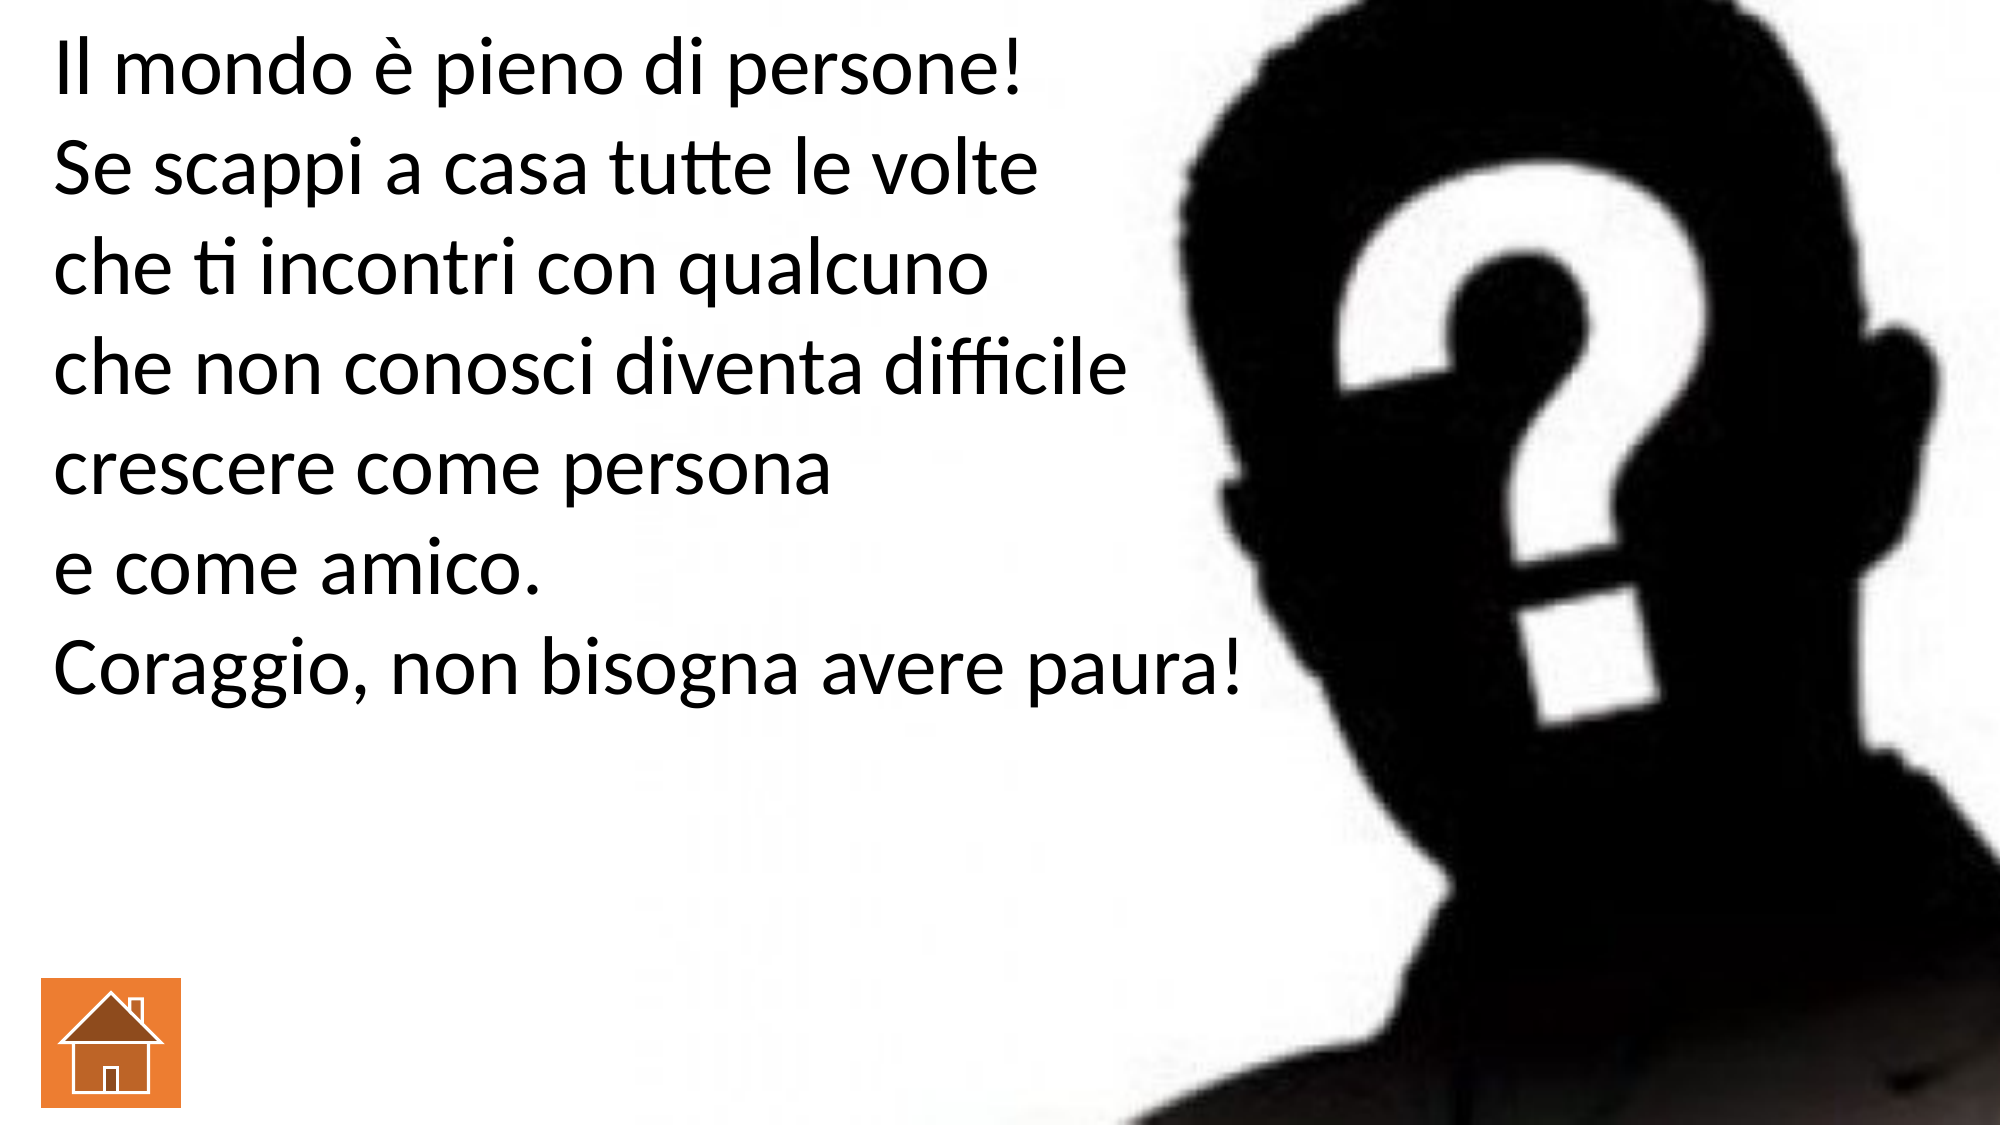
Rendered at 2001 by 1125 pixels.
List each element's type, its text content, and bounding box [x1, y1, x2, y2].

text_box [38, 974, 184, 1111]
picture [635, 0, 2000, 1125]
text_box Il mondo è pieno di persone! Se scappi a casa tutte le volte che ti incontri con qualcuno che non conosci diventa difficile crescere come persona e come amico. Coraggio, non bisogna avere paura! [39, 3, 635, 719]
